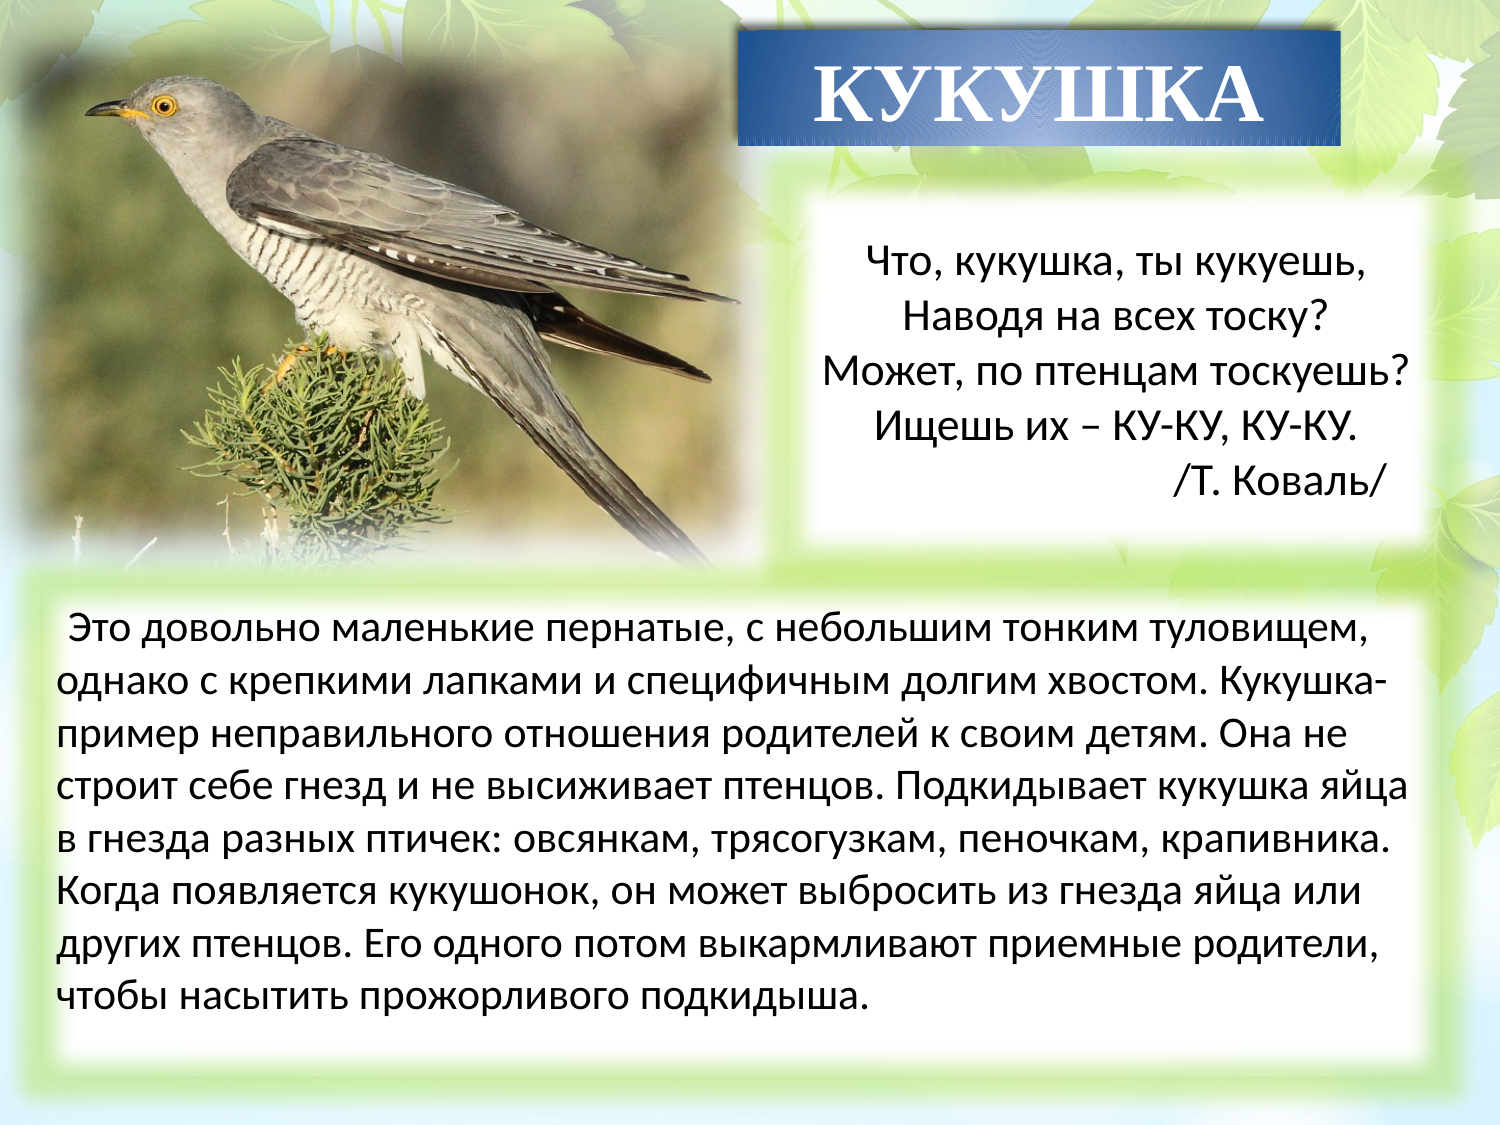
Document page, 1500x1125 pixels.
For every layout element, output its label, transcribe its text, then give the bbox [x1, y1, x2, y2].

text_box Что, кукушка, ты кукуешь, Наводя на всех тоску? Может, по птенцам тоскуешь? Ищешь их – КУ-КУ, КУ-КУ. /Т. Коваль/ [818, 205, 1416, 531]
picture [0, 0, 790, 587]
text_box КУКУШКА [795, 30, 1341, 146]
text_box Это довольно маленькие пернатые, с небольшим тонким туловищем, однако с крепкими лапками и специфичным долгим хвостом. Кукушка- пример неправильного отношения родителей к своим детям. Она не строит себе гнезд и не высиживает птенцов. Подкидывает кукушка яйца в гнезда разных птичек: овсянкам, трясогузкам, пеночкам, крапивника. Когда появляется кукушонок, он может выбросить из гнезда яйца или других птенцов. Его одного потом выкармливают приемные родители, чтобы насытить прожорливого подкидыша. [73, 617, 1411, 1048]
